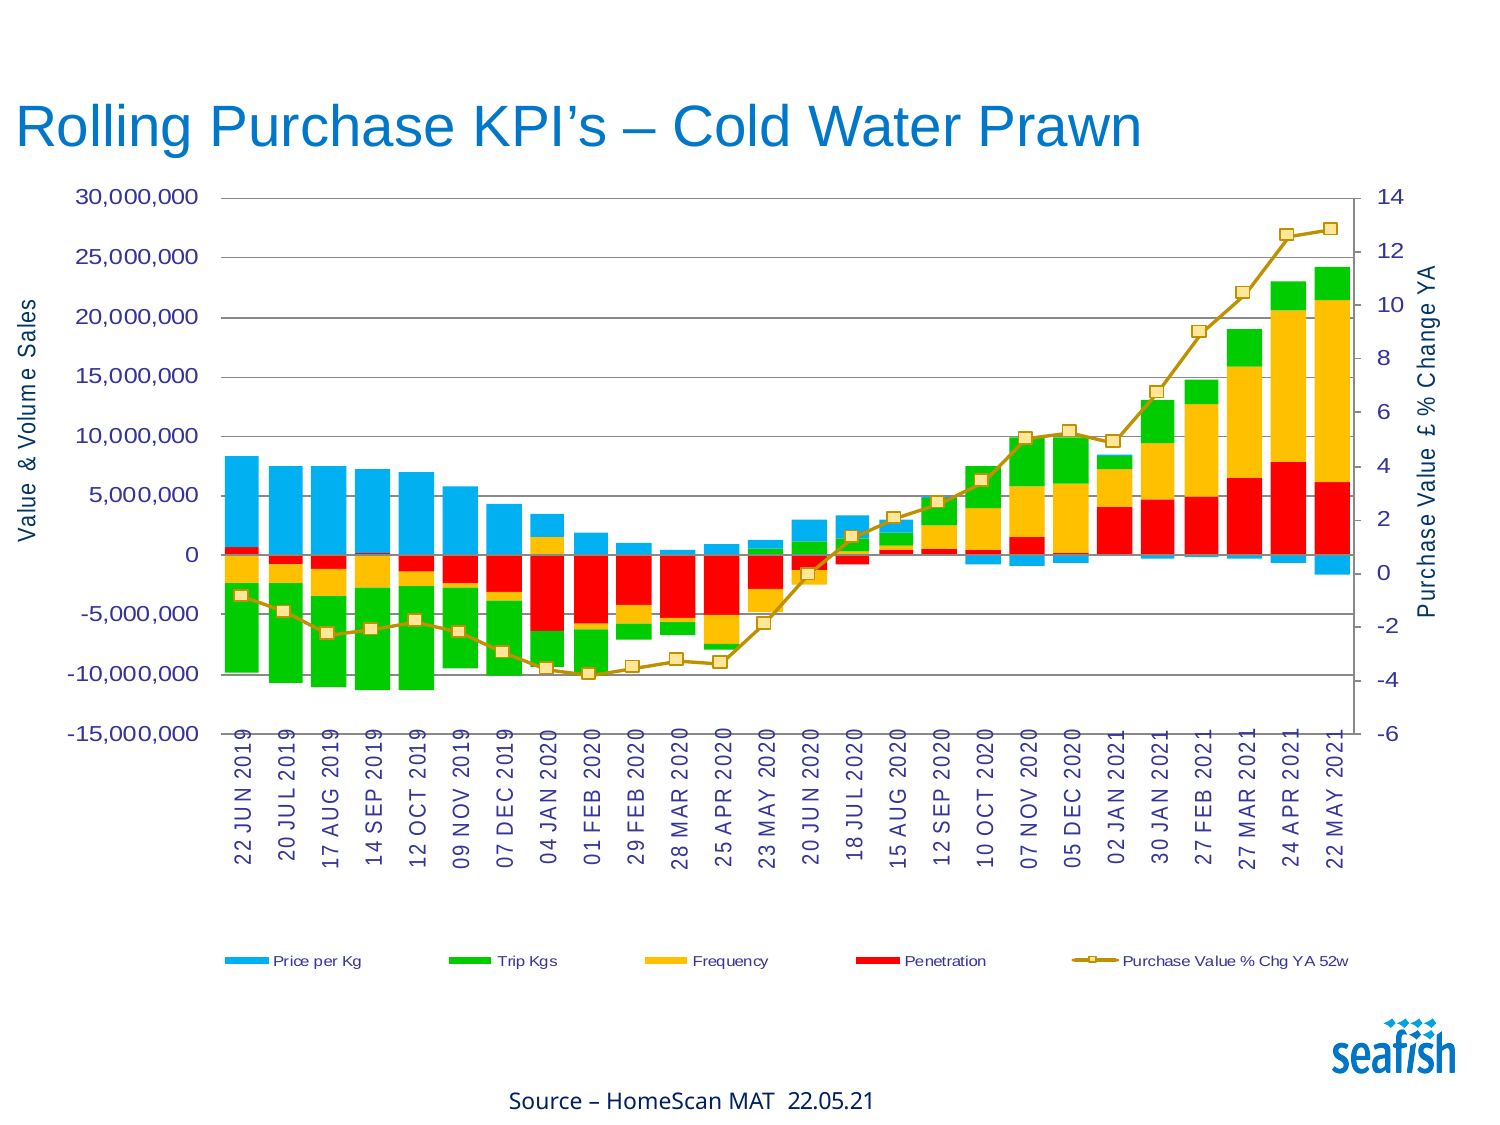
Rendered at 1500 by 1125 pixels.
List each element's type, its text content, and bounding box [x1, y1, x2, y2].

picture [1332, 1018, 1455, 1074]
picture [1407, 1018, 1417, 1022]
picture [782, 1082, 1048, 1119]
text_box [0, 178, 1496, 1011]
title Rolling Purchase KPI’s – Cold Water Prawn [0, 78, 1459, 169]
text_box Source – HomeScan MAT [349, 1073, 799, 1123]
